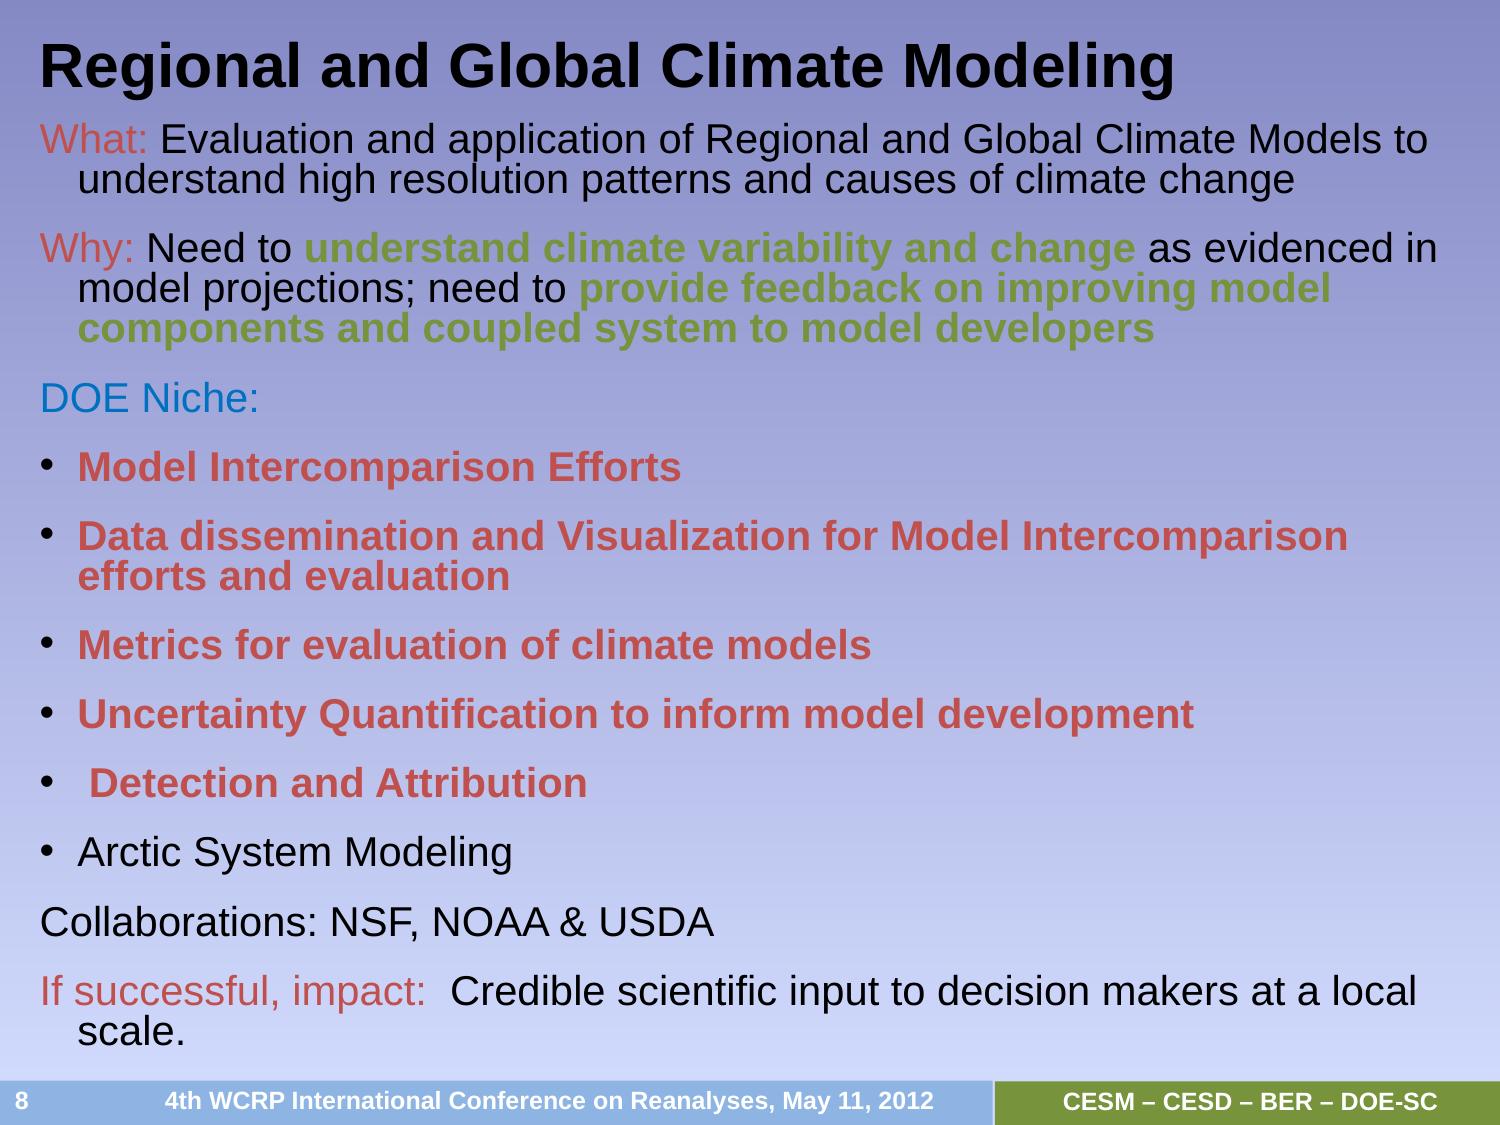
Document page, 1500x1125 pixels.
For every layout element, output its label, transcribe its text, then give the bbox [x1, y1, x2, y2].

title Regional and Global Climate Modeling [24, 29, 1375, 109]
list What: Evaluation and application of Regional and Global Climate Models to understand high resolution patterns and causes of climate change Why: Need to understand climate variability and change as evidenced in model projections; need to provide feedback on improving model components and coupled system to model developers DOE Niche: Model Intercomparison Efforts Data dissemination and Visualization for Model Intercomparison efforts and evaluation Metrics for evaluation of climate models Uncertainty Quantification to inform model development Detection and Attribution Arctic System Modeling Collaborations: NSF, NOAA & USDA If successful, impact: Credible scientific input to decision makers at a local scale. [24, 114, 1459, 1071]
